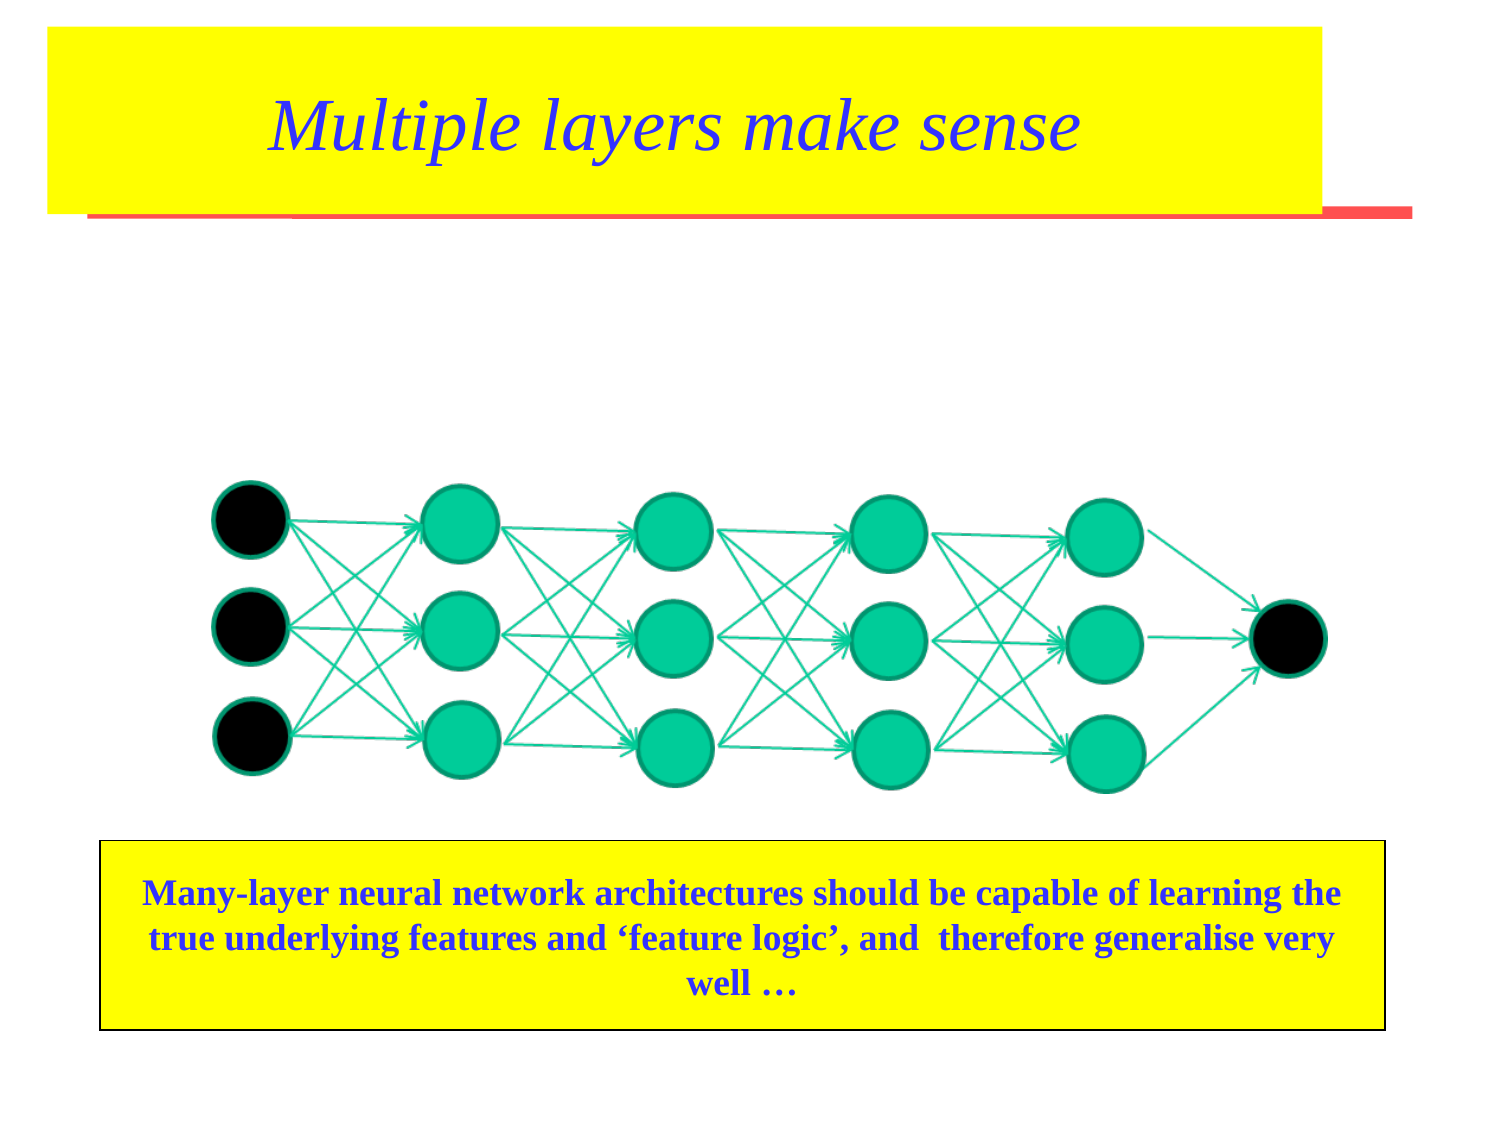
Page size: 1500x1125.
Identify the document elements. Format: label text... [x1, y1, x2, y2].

text_box Many-layer neural network architectures should be capable of learning the true underlying features and ‘feature logic’, and therefore generalise very well … [99, 840, 1385, 1031]
picture [211, 480, 1329, 794]
title Multiple layers make sense [47, 26, 1323, 215]
